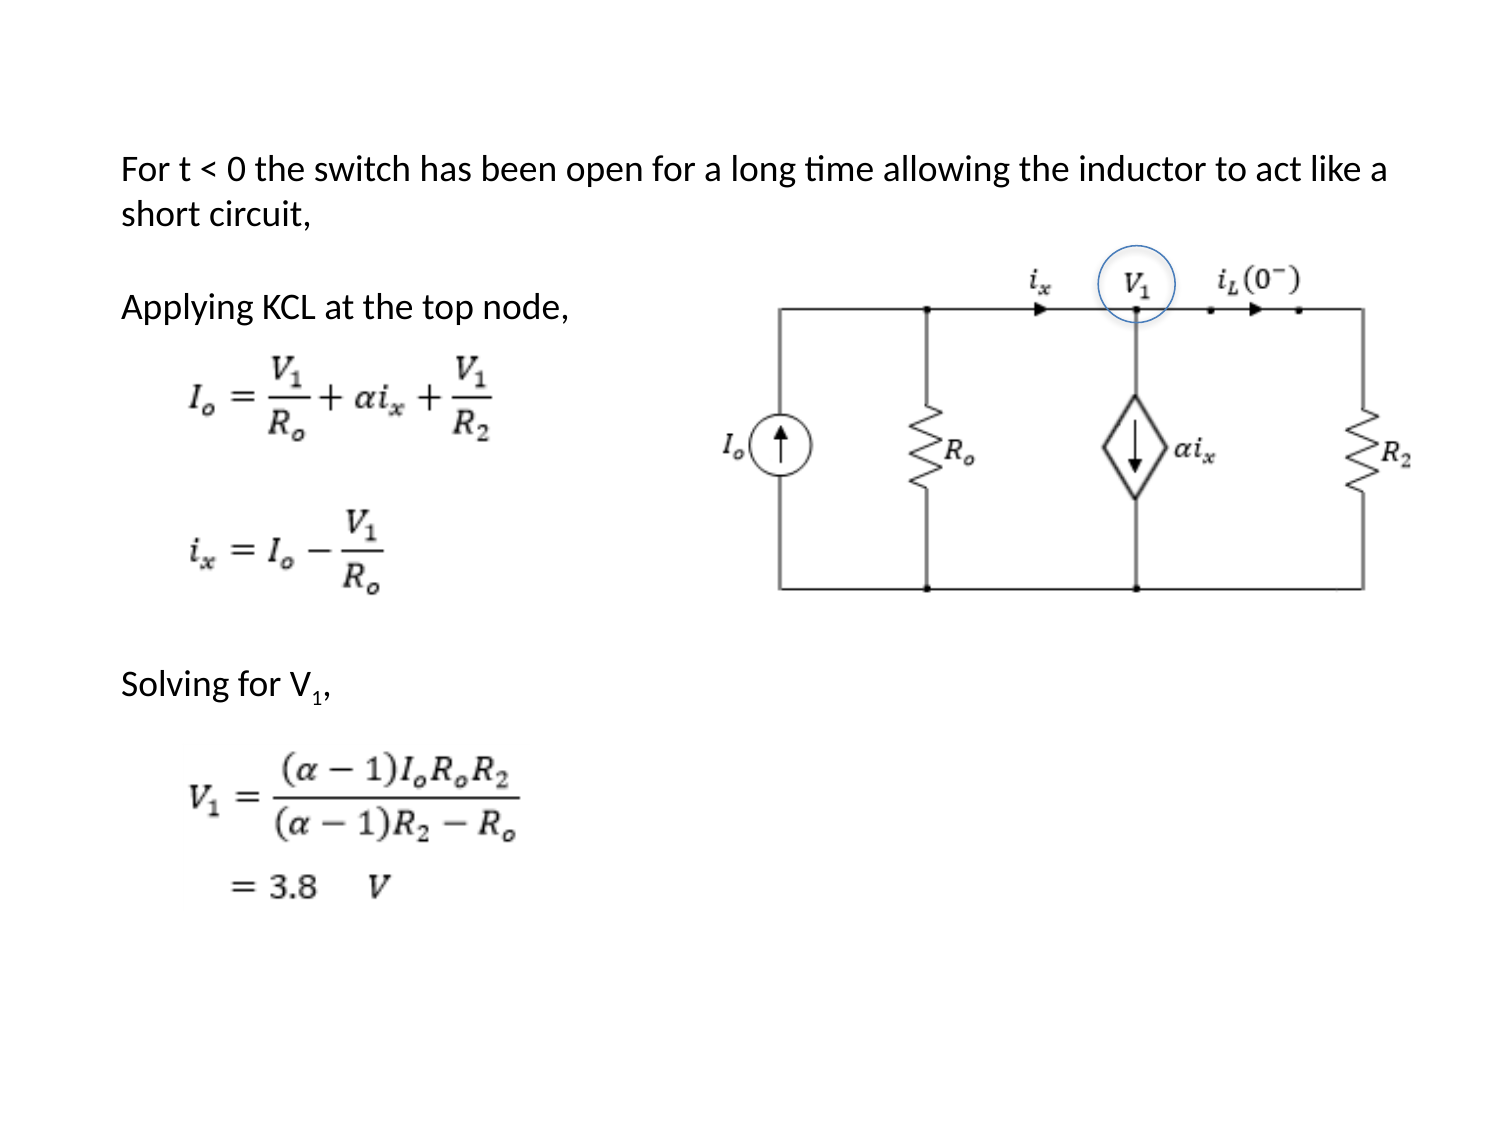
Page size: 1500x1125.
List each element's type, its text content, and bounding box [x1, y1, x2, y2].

text_box For t < 0 the switch has been open for a long time allowing the inductor to act like a short circuit, [106, 136, 1438, 242]
text_box Solving for V1, [106, 651, 619, 717]
text_box Applying KCL at the top node, [106, 274, 619, 335]
picture [182, 743, 531, 911]
picture [704, 242, 1438, 626]
picture [182, 345, 503, 607]
